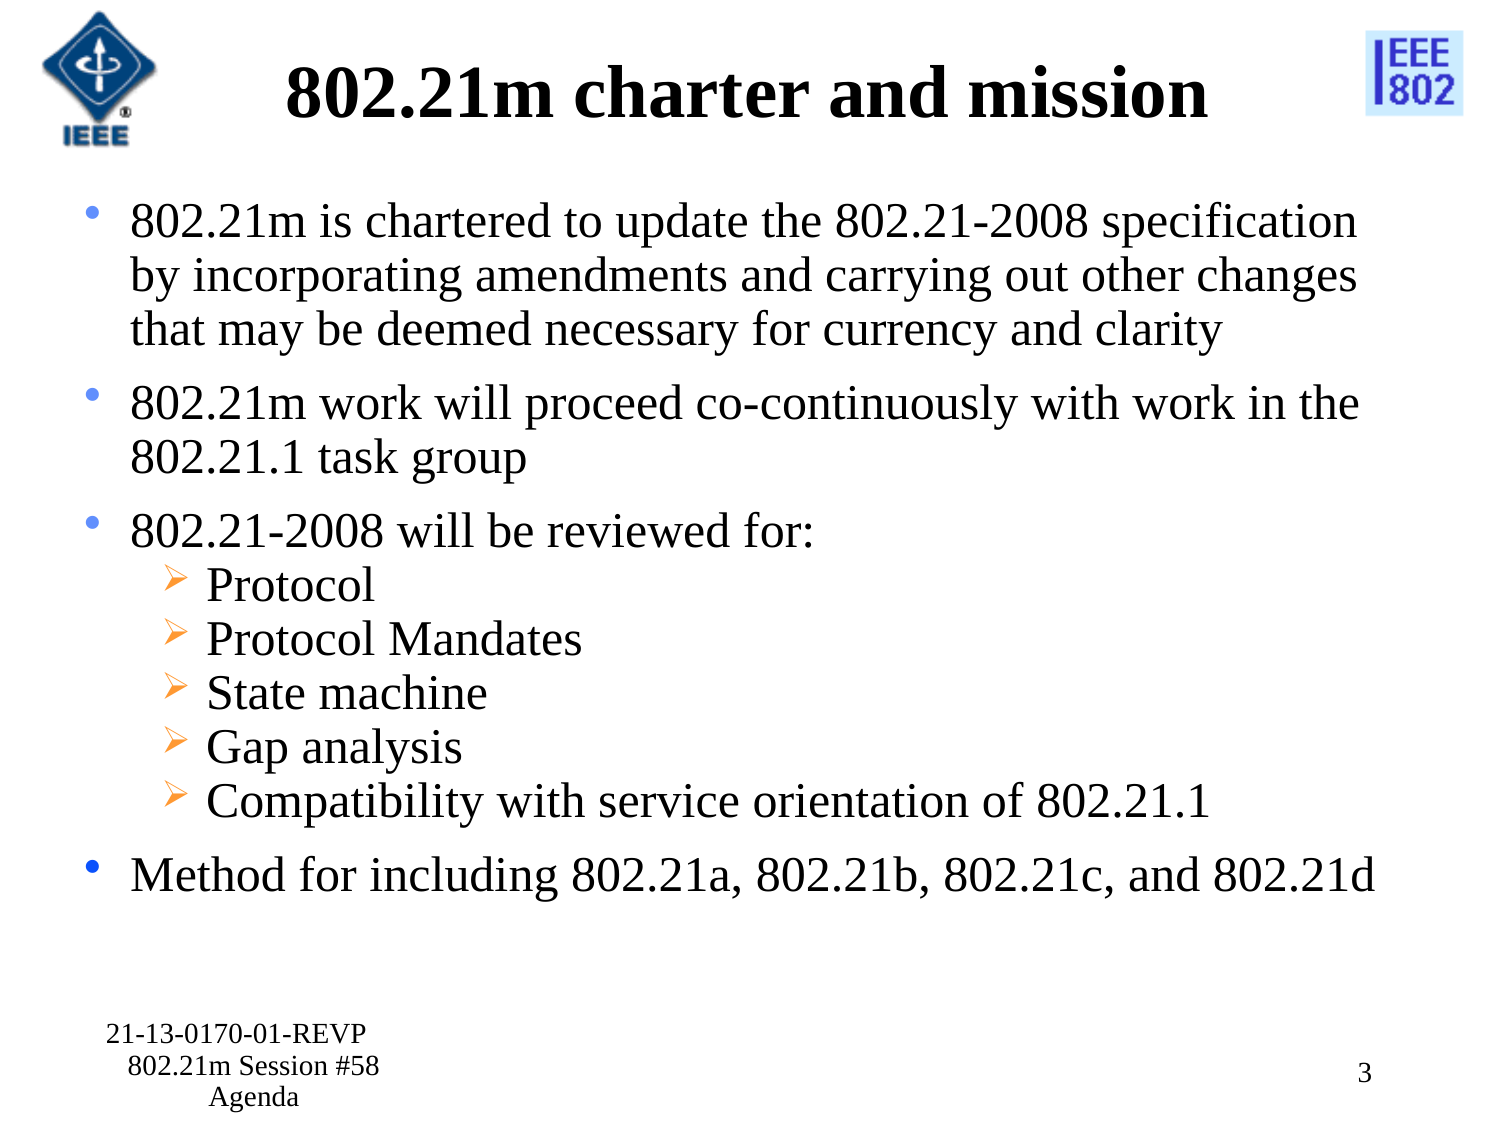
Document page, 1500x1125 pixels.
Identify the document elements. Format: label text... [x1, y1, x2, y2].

picture [1351, 12, 1475, 141]
title 802.21m charter and mission [68, 36, 1427, 151]
slide_number 3 [1274, 1049, 1388, 1113]
list 802.21m is chartered to update the 802.21-2008 specification by incorporating amendments and carrying out other changes that may be deemed necessary for currency and clarity 802.21m work will proceed co-continuously with work in the 802.21.1 task group 802.21-2008 will be reviewed for: Protocol Protocol Mandates State machine Gap analysis Compatibility with service orientation of 802.21.1 Method for including 802.21a, 802.21b, 802.21c, and 802.21d [68, 186, 1432, 1038]
footer 21-13-0170-01-REVP 802.21m Session #58 Agenda [64, 1011, 444, 1091]
picture [37, 9, 162, 150]
